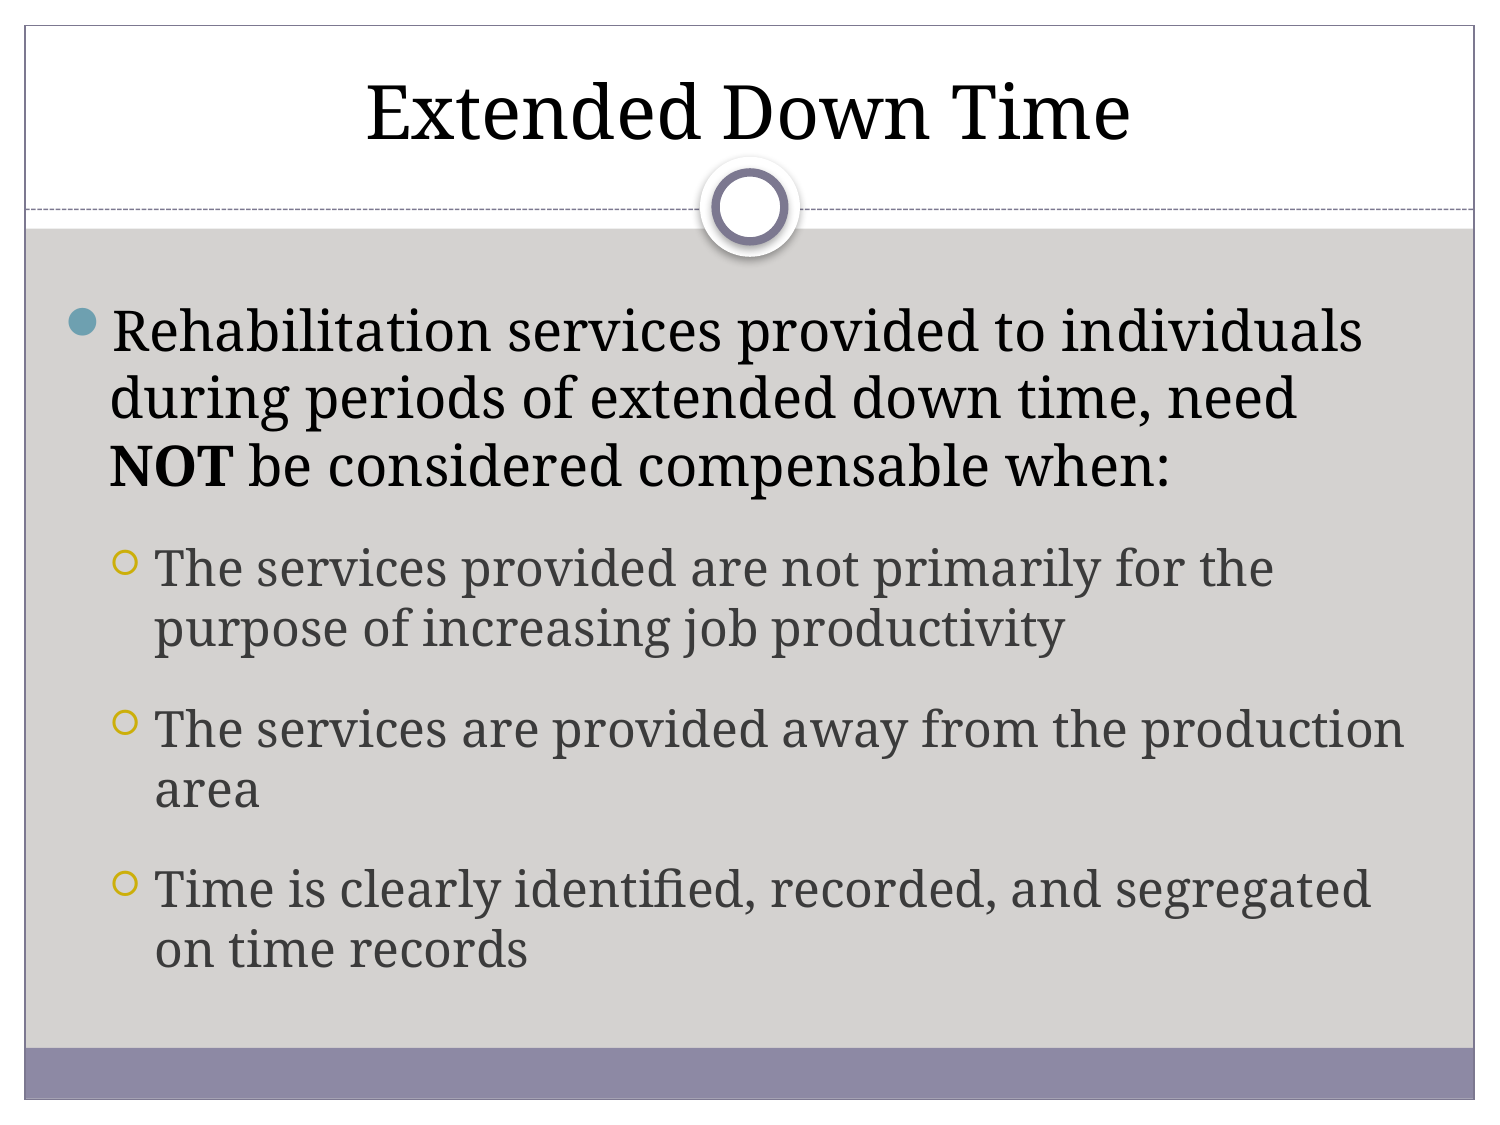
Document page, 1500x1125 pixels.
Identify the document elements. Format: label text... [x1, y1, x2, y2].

list Rehabilitation services provided to individuals during periods of extended down time, need NOT be considered compensable when: The services provided are not primarily for the purpose of increasing job productivity The services are provided away from the production area Time is clearly identified, recorded, and segregated on time records [49, 287, 1445, 1038]
title Extended Down Time [49, 37, 1450, 163]
footer [50, 1051, 638, 1112]
